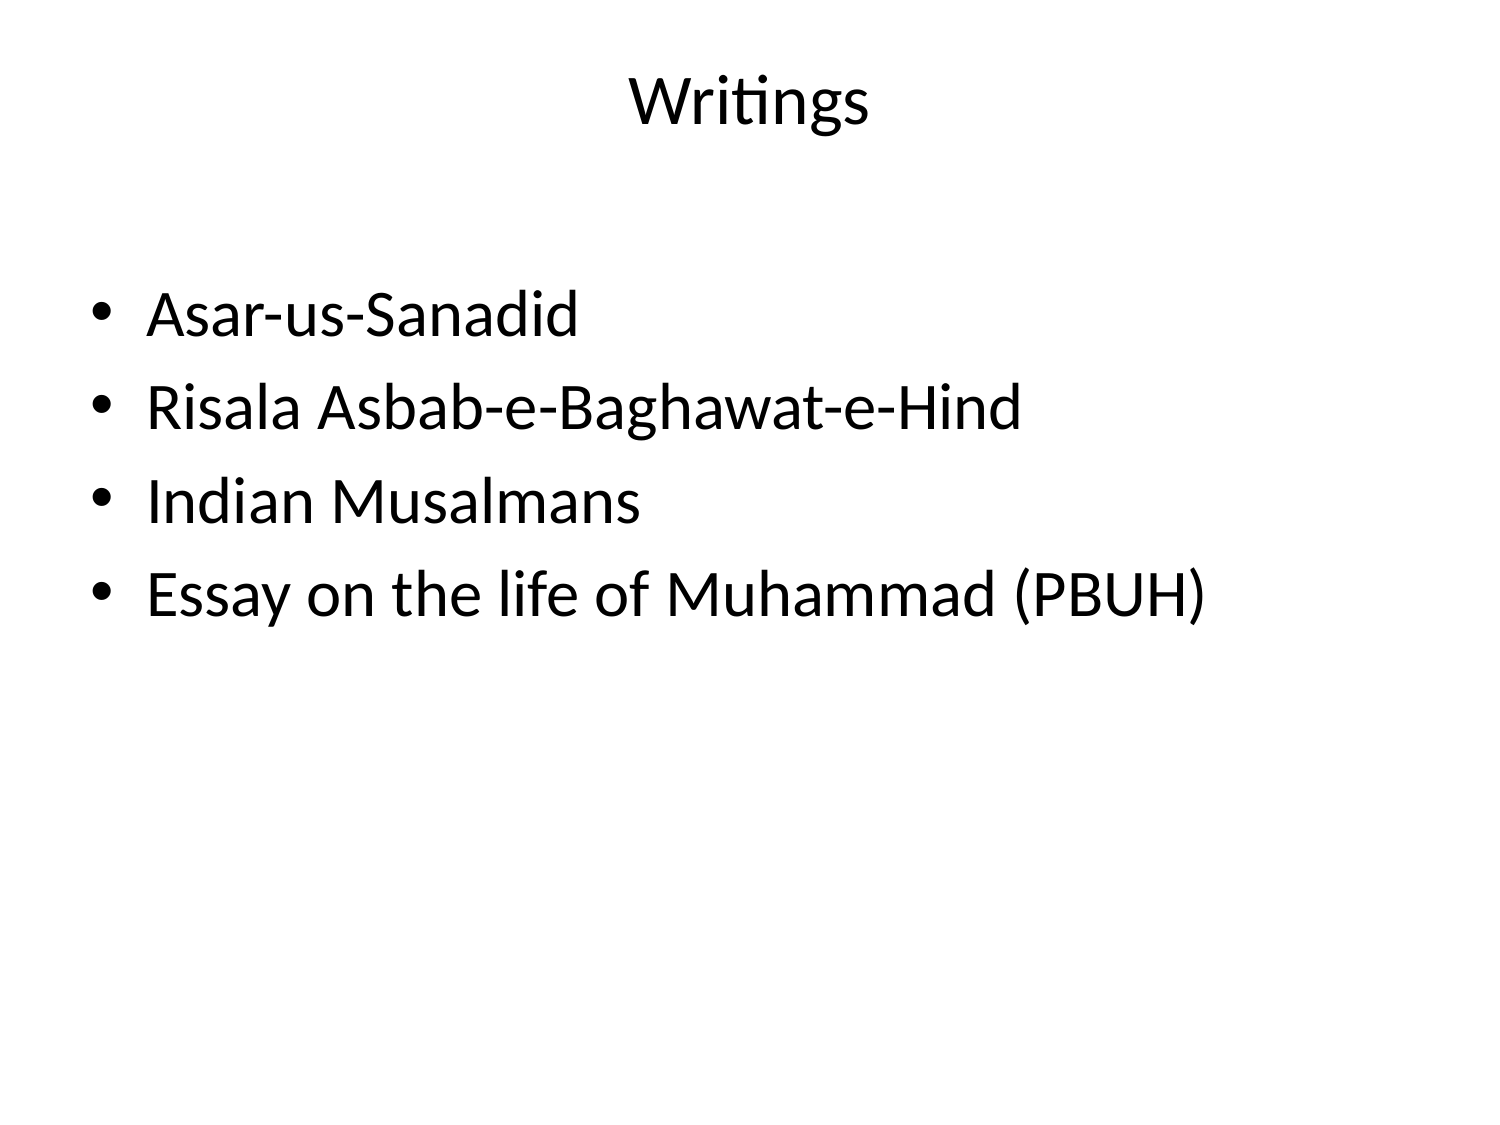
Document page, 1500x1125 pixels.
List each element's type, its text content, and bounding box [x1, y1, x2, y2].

title Writings [75, 45, 1425, 233]
list Asar-us-Sanadid Risala Asbab-e-Baghawat-e-Hind Indian Musalmans Essay on the life of Muhammad (PBUH) [75, 262, 1425, 1005]
